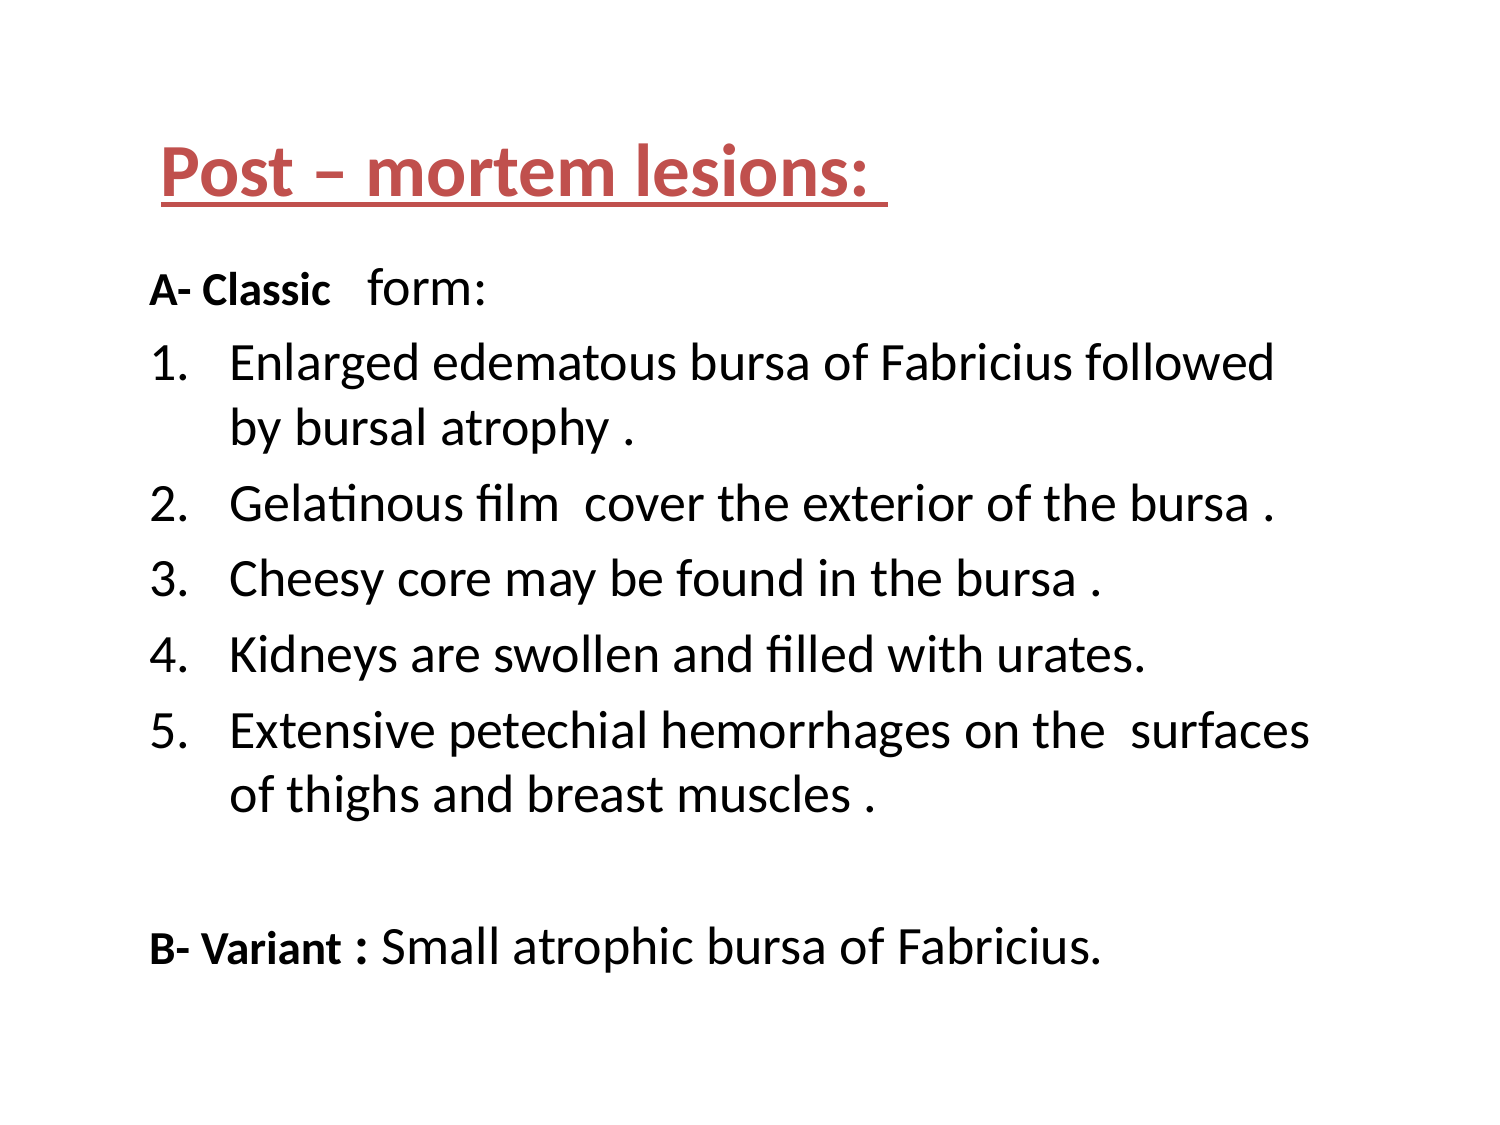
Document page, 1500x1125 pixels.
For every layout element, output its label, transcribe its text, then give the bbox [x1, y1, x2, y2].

title Post – mortem lesions: [145, 113, 1365, 221]
list A- Classic form: Enlarged edematous bursa of Fabricius followed by bursal atrophy . Gelatinous film cover the exterior of the bursa . Cheesy core may be found in the bursa . Kidneys are swollen and filled with urates. Extensive petechial hemorrhages on the surfaces of thighs and breast muscles . B- Variant : Small atrophic bursa of Fabricius. [134, 243, 1353, 985]
